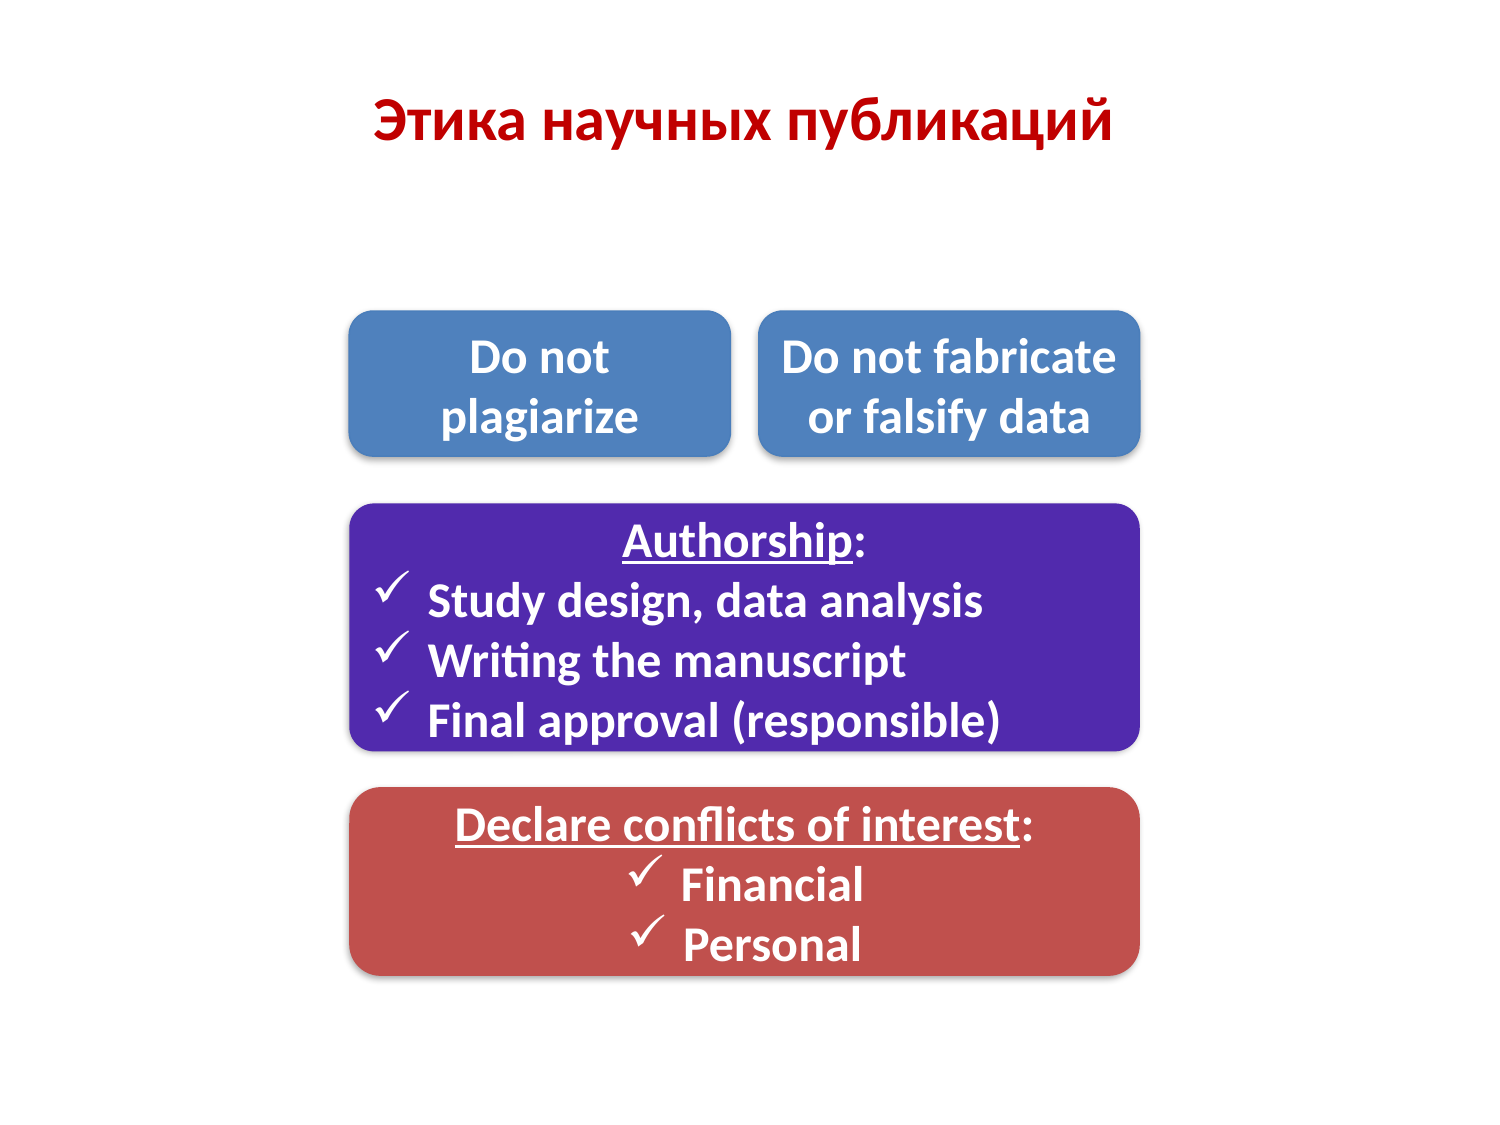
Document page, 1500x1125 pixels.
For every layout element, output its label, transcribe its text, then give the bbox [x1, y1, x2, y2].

title Этика научных публикаций [77, 78, 1412, 154]
text_box Authorship: Study design, data analysis Writing the manuscript Final approval (responsible) [348, 502, 1141, 753]
text_box Do not plagiarize [348, 310, 732, 457]
text_box Do not fabricate or falsify data [758, 310, 1141, 457]
text_box Declare conflicts of interest: Financial Personal [348, 786, 1141, 977]
